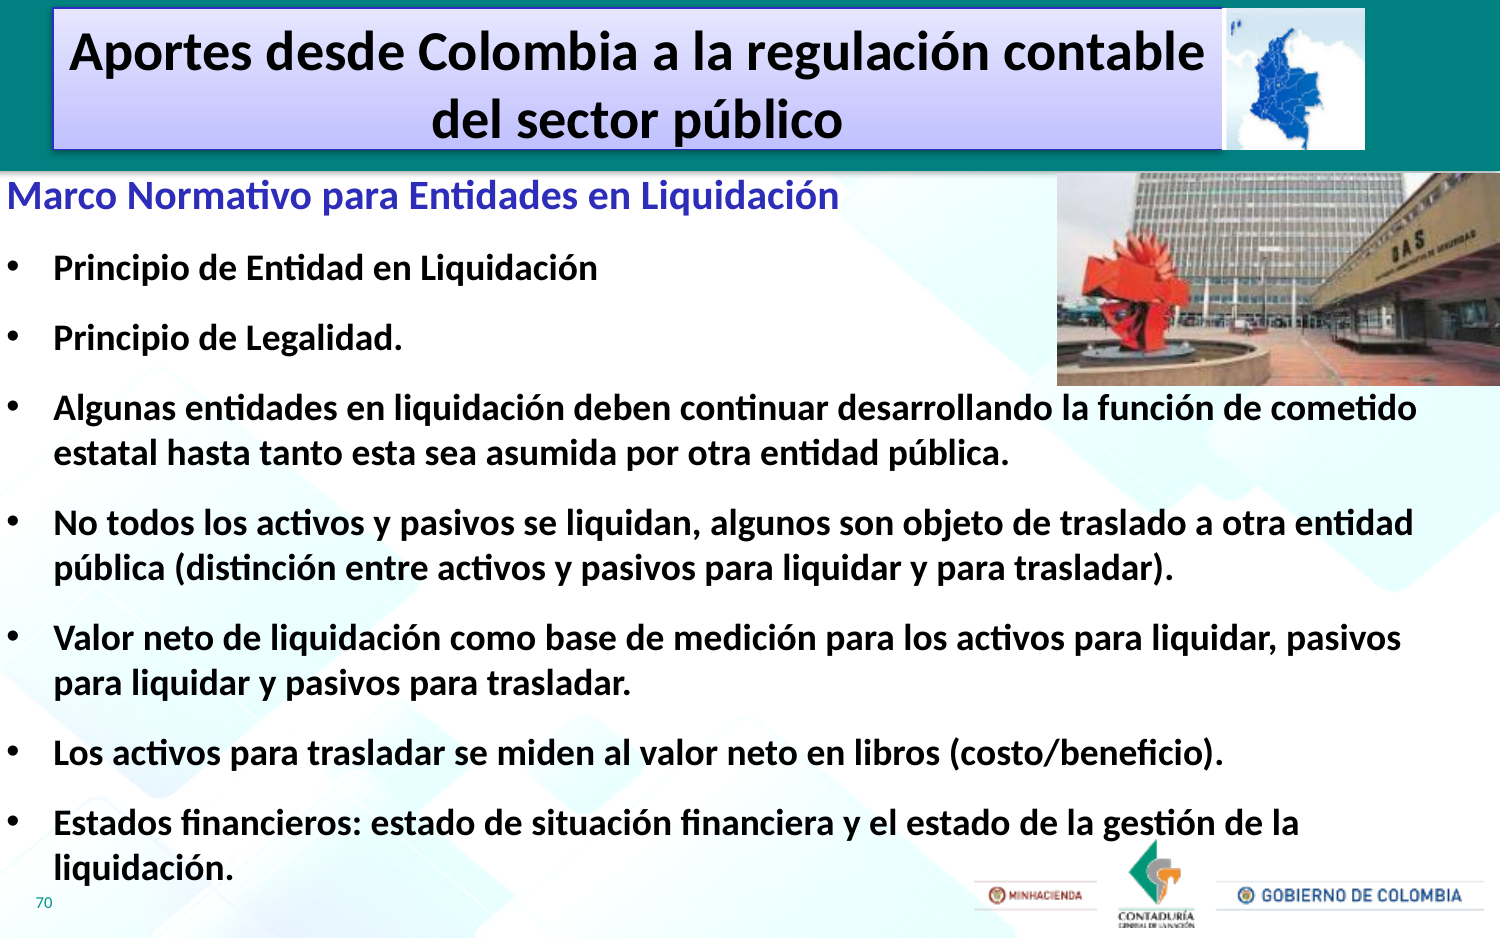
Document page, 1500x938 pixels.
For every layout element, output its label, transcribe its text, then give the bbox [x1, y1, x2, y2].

text_box Marco Normativo para Entidades en Liquidación Principio de Entidad en Liquidación Principio de Legalidad. Algunas entidades en liquidación deben continuar desarrollando la función de cometido estatal hasta tanto esta sea asumida por otra entidad pública. No todos los activos y pasivos se liquidan, algunos son objeto de traslado a otra entidad pública (distinción entre activos y pasivos para liquidar y para trasladar). Valor neto de liquidación como base de medición para los activos para liquidar, pasivos para liquidar y pasivos para trasladar. Los activos para trasladar se miden al valor neto en libros (costo/beneficio). Estados financieros: estado de situación financiera y el estado de la gestión de la liquidación. [0, 161, 1470, 894]
picture [974, 839, 1484, 928]
slide_number 70 [20, 894, 334, 929]
picture [1056, 173, 1500, 387]
picture [1222, 7, 1365, 150]
text_box Aportes desde Colombia a la regulación contable del sector público [52, 7, 1221, 150]
